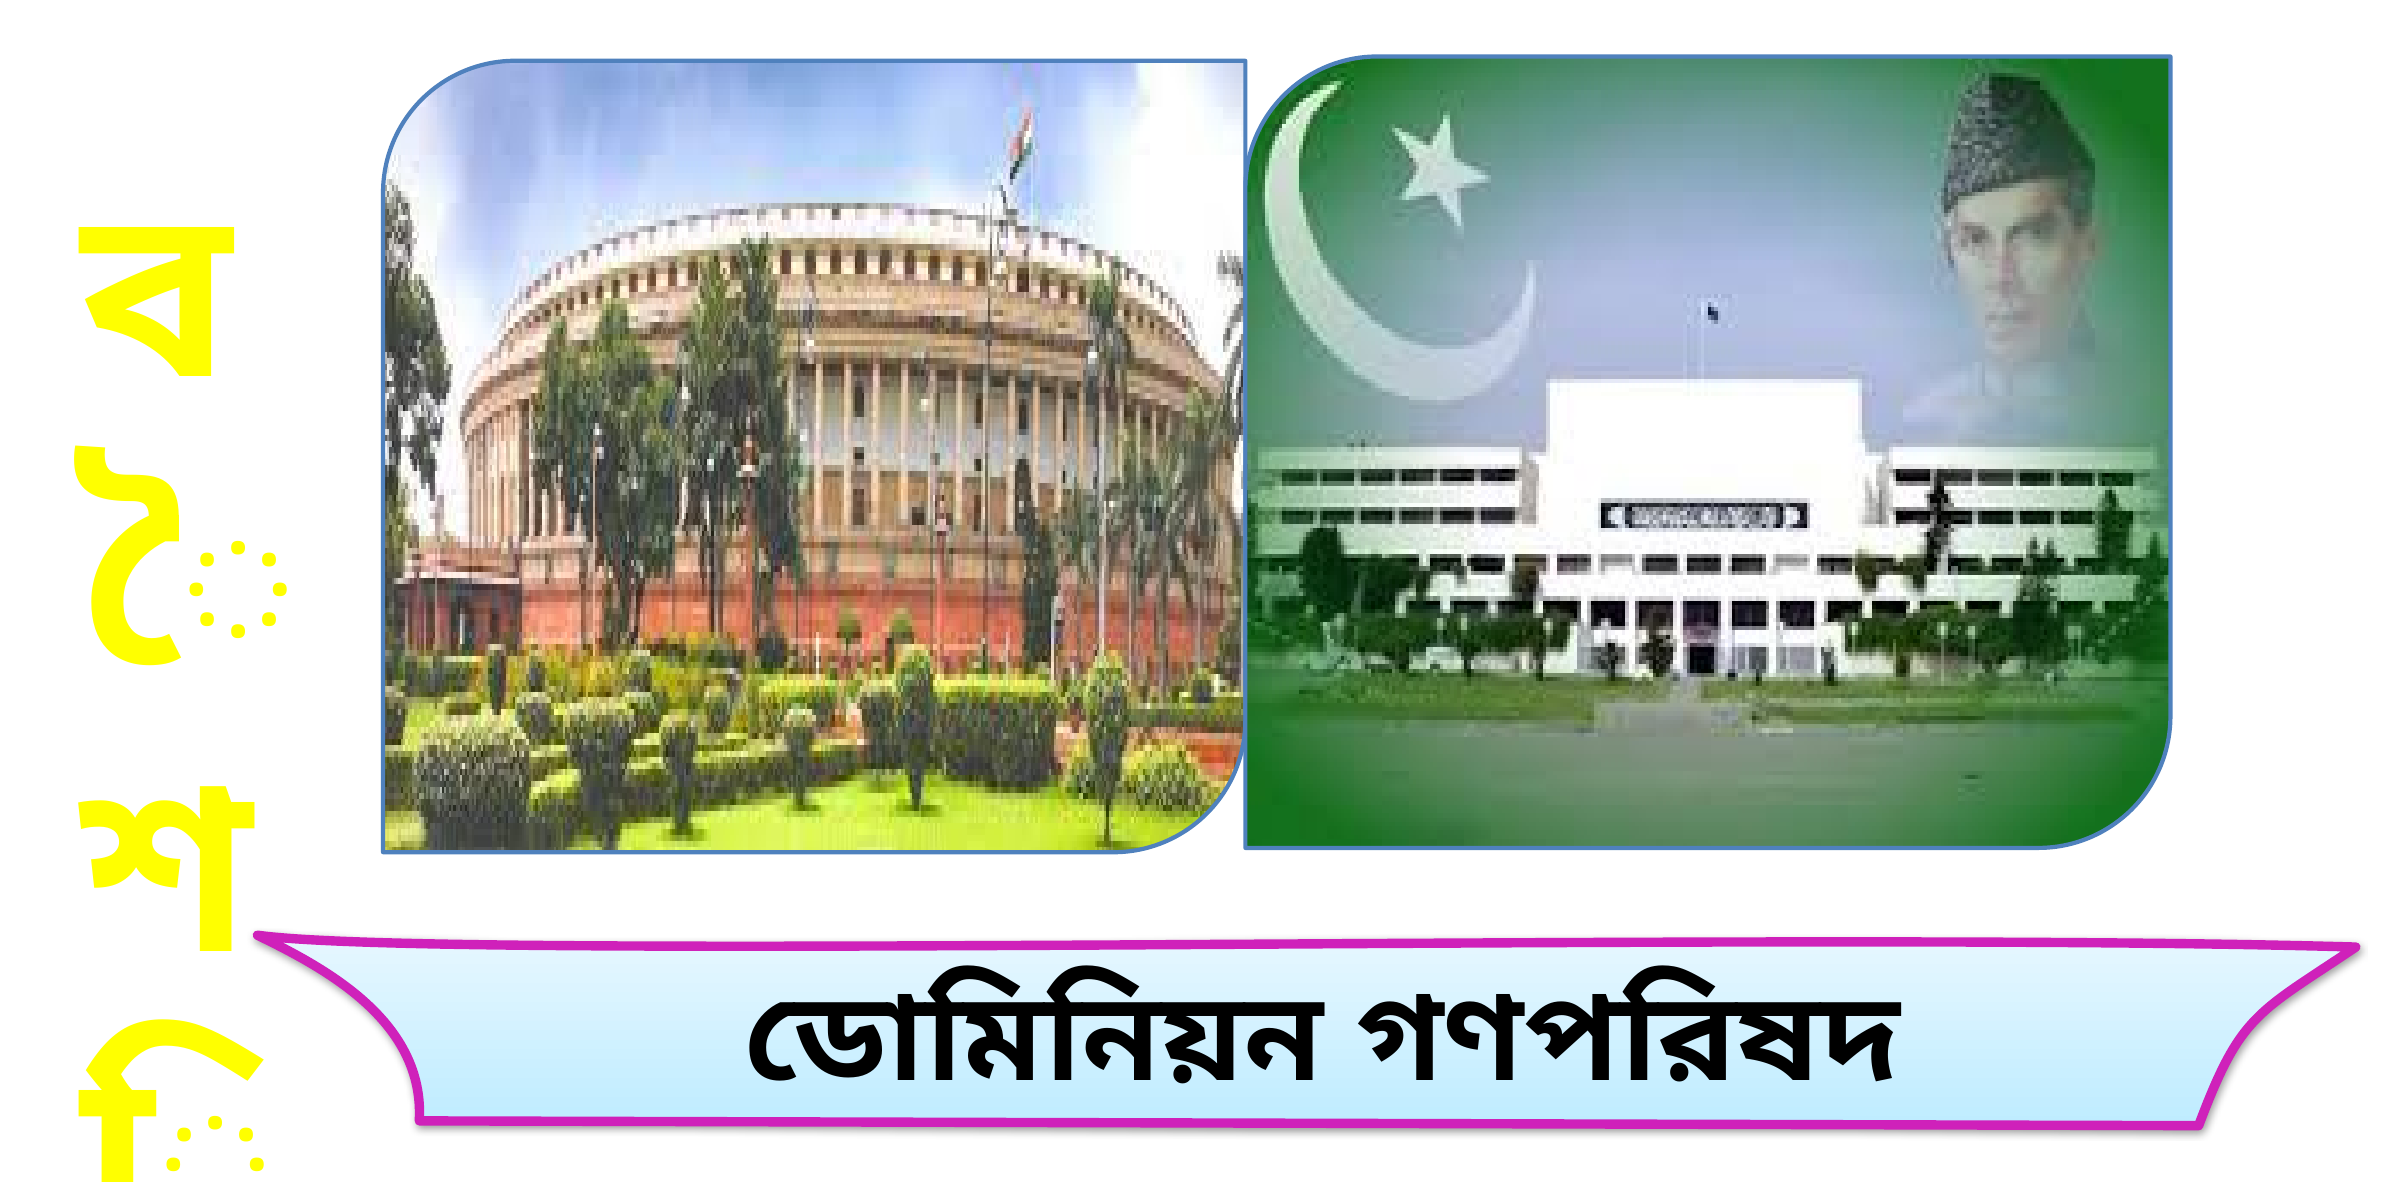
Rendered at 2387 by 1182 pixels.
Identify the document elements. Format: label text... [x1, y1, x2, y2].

text_box ডোমিনিয়ন গণপরিষদ [256, 934, 2357, 1127]
picture [382, 56, 2171, 853]
text_box বৈ শি ষ্ট্য [66, 129, 268, 1182]
